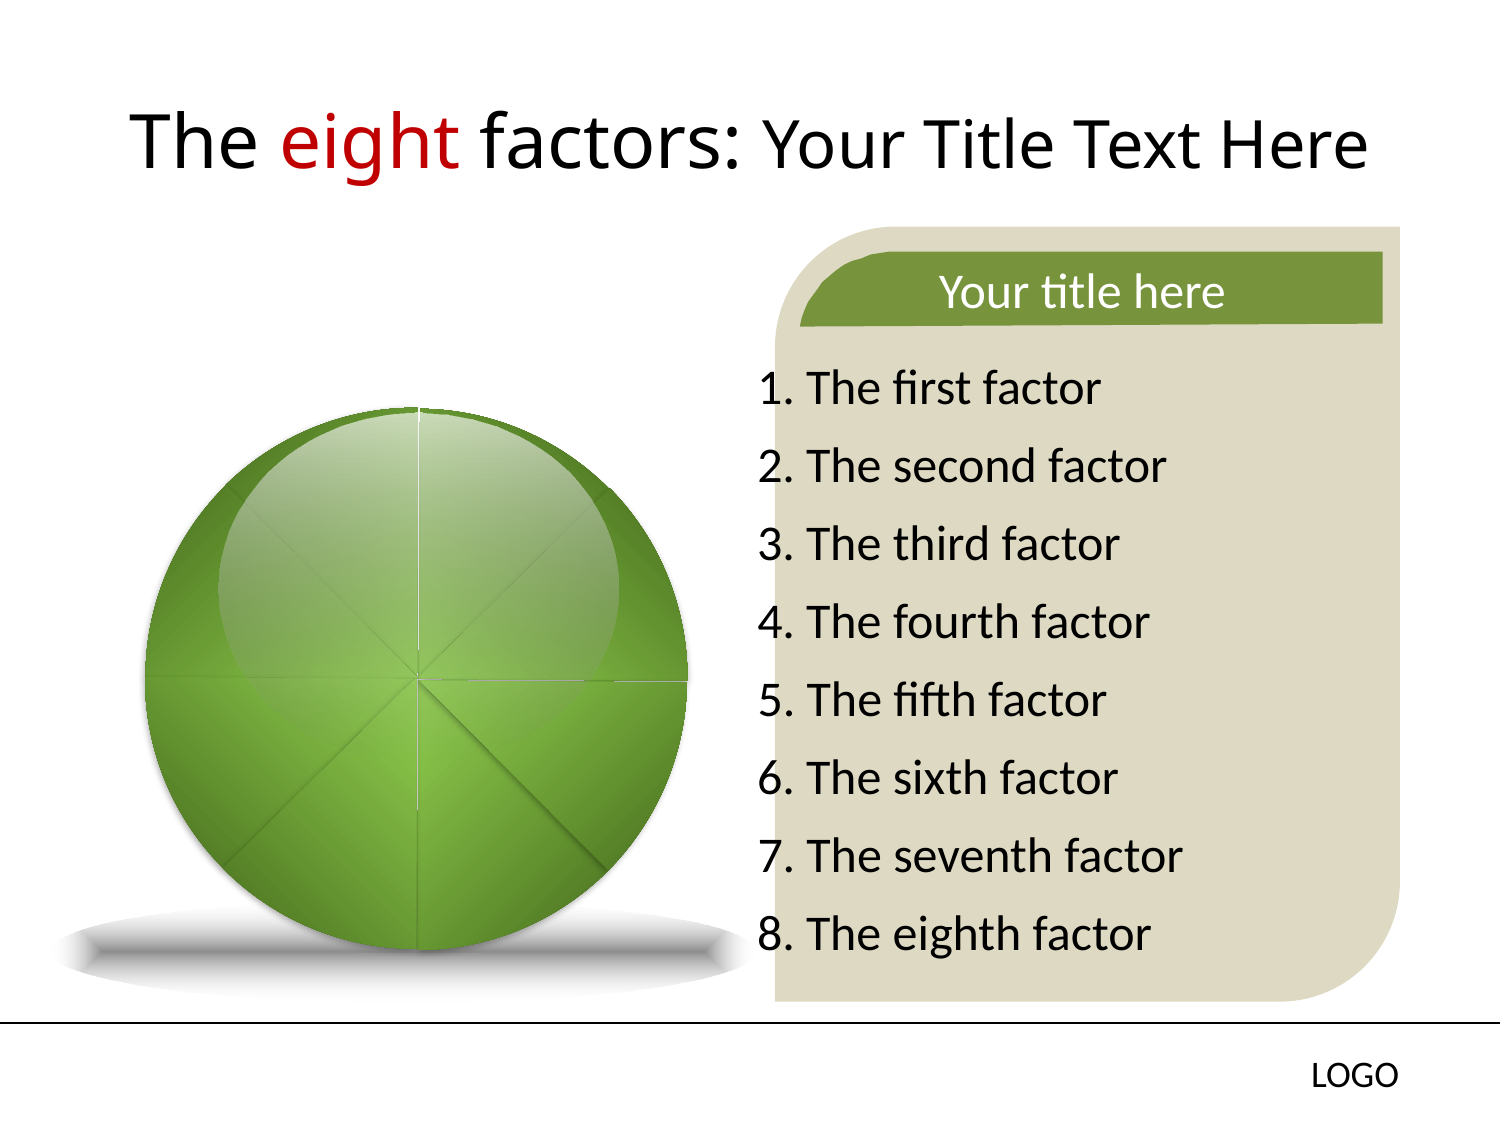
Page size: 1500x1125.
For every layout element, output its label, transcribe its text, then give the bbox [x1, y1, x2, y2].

title The eight factors: Your Title Text Here [75, 45, 1425, 233]
text_box 8. The eighth factor [731, 893, 1318, 968]
text_box 7. The seventh factor [731, 815, 1349, 890]
text_box [420, 408, 609, 500]
text_box [226, 407, 418, 499]
text_box [50, 904, 736, 1003]
text_box [800, 251, 924, 327]
text_box [590, 488, 688, 681]
text_box [420, 755, 603, 950]
text_box [218, 413, 619, 764]
text_box [772, 233, 1403, 1004]
text_box 5. The fifth factor [731, 659, 1273, 734]
text_box [1242, 251, 1383, 325]
text_box [145, 484, 244, 676]
text_box 4. The fourth factor [731, 581, 1316, 656]
text_box Your title here [924, 250, 1242, 326]
text_box [145, 677, 338, 867]
text_box 3. The third factor [730, 503, 1286, 578]
text_box 1. The first factor [731, 347, 1268, 423]
text_box 6. The sixth factor [730, 737, 1284, 812]
text_box 2. The second factor [731, 425, 1333, 501]
text_box [222, 750, 417, 949]
text_box [490, 681, 687, 871]
